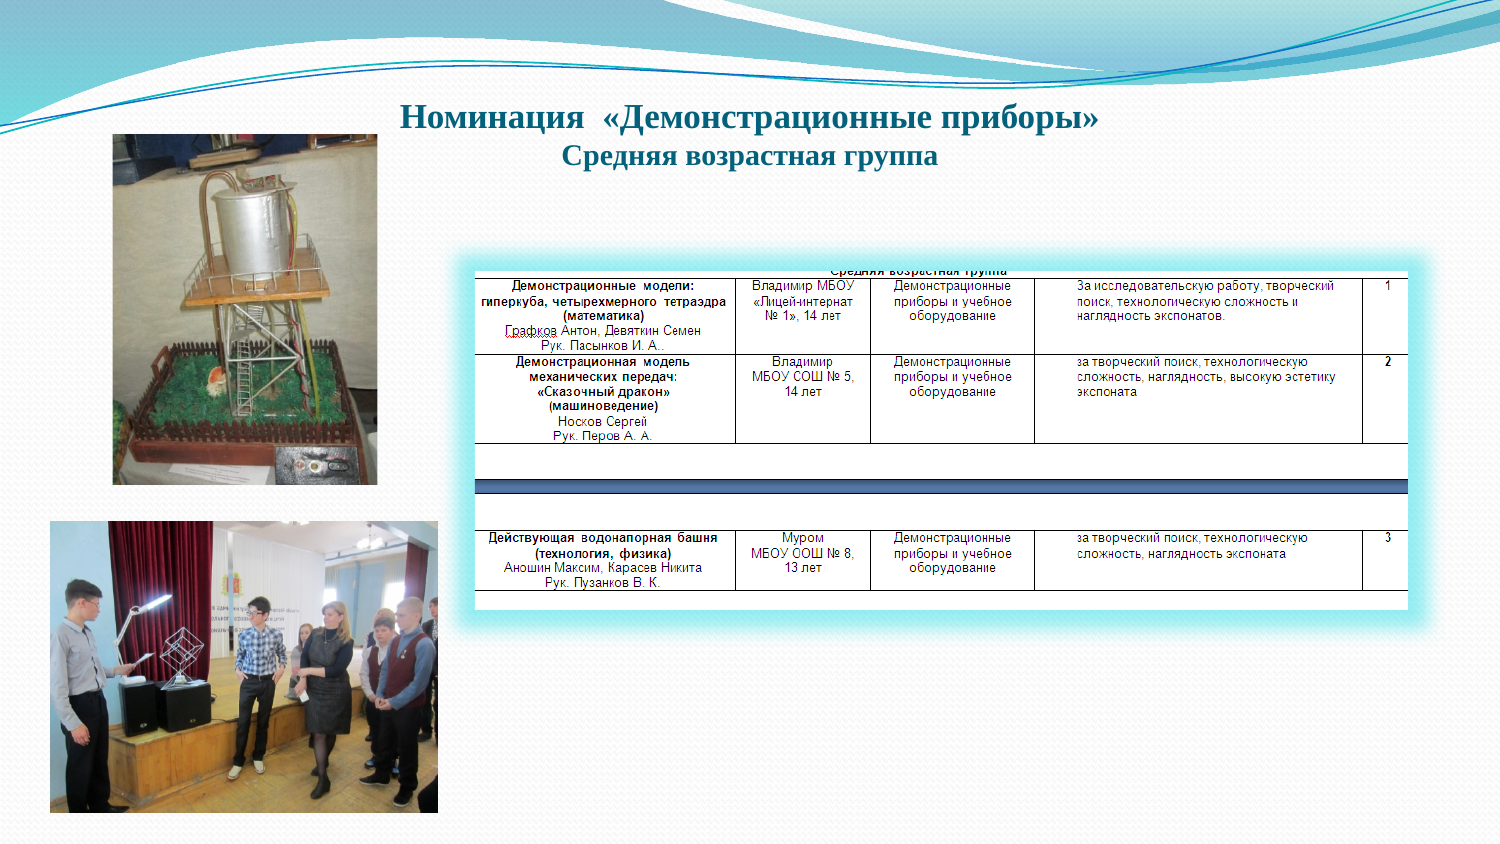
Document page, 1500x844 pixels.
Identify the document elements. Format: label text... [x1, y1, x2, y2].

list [49, 521, 438, 813]
title Номинация «Демонстрационные приборы» Средняя возрастная группа [75, 86, 1425, 172]
picture [112, 134, 378, 485]
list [474, 271, 1409, 610]
